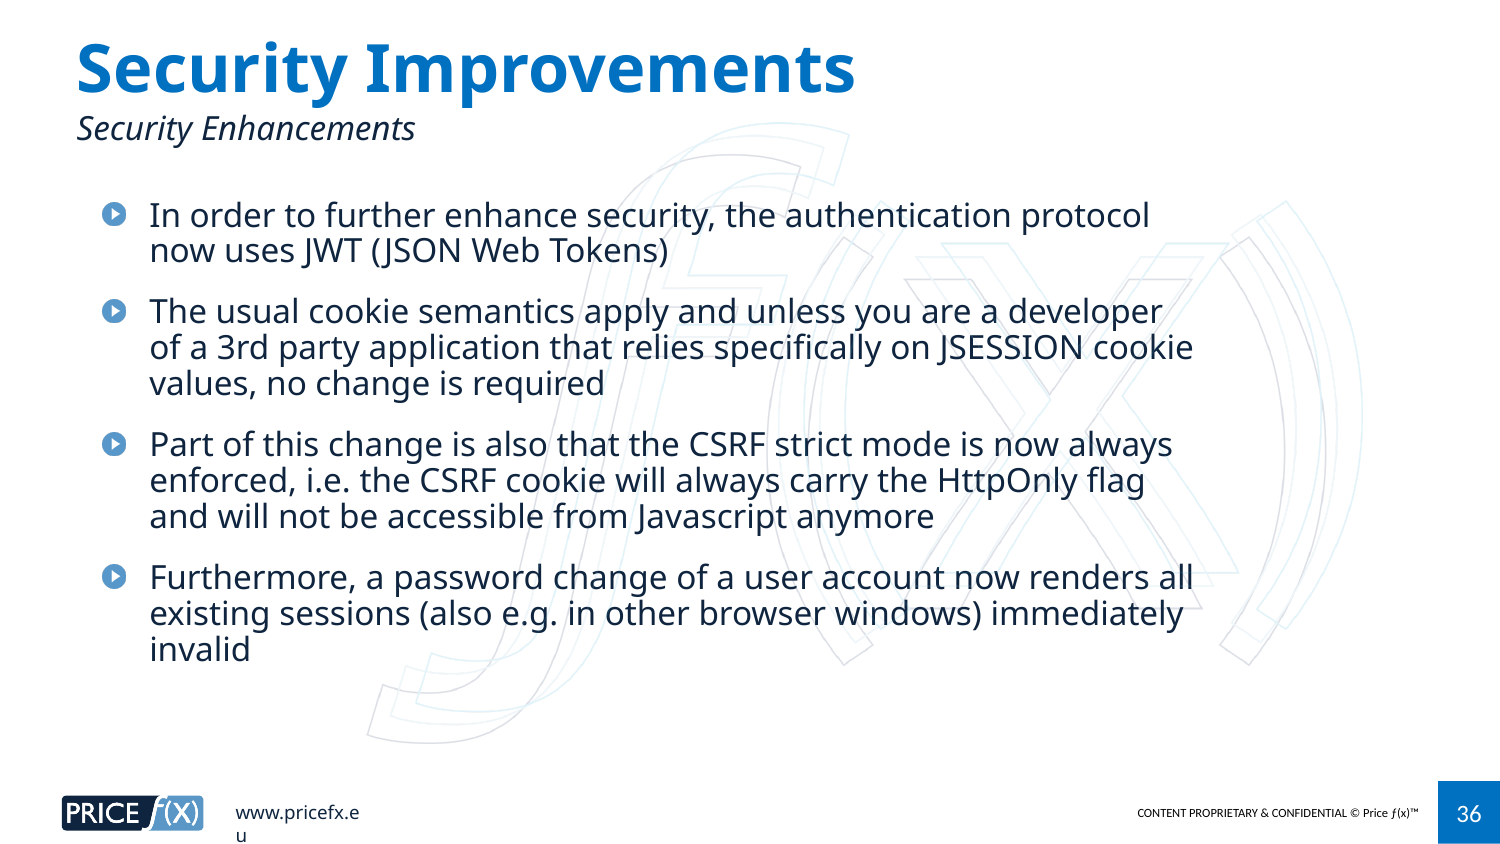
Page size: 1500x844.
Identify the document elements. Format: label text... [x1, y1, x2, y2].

picture [365, 122, 1363, 744]
list In order to further enhance security, the authentication protocol now uses JWT (JSON Web Tokens) The usual cookie semantics apply and unless you are a developer of a 3rd party application that relies specifically on JSESSION cookie values, no change is required Part of this change is also that the CSRF strict mode is now always enforced, i.e. the CSRF cookie will always carry the HttpOnly flag and will not be accessible from Javascript anymore Furthermore, a password change of a user account now renders all existing sessions (also e.g. in other browser windows) immediately invalid [87, 190, 365, 724]
picture [102, 202, 126, 226]
picture [102, 432, 126, 456]
picture [102, 564, 126, 589]
text_box Security Enhancements [61, 104, 1438, 172]
list Security Improvements [62, 37, 1438, 104]
picture [102, 299, 126, 323]
slide_number 36 [1438, 781, 1500, 844]
